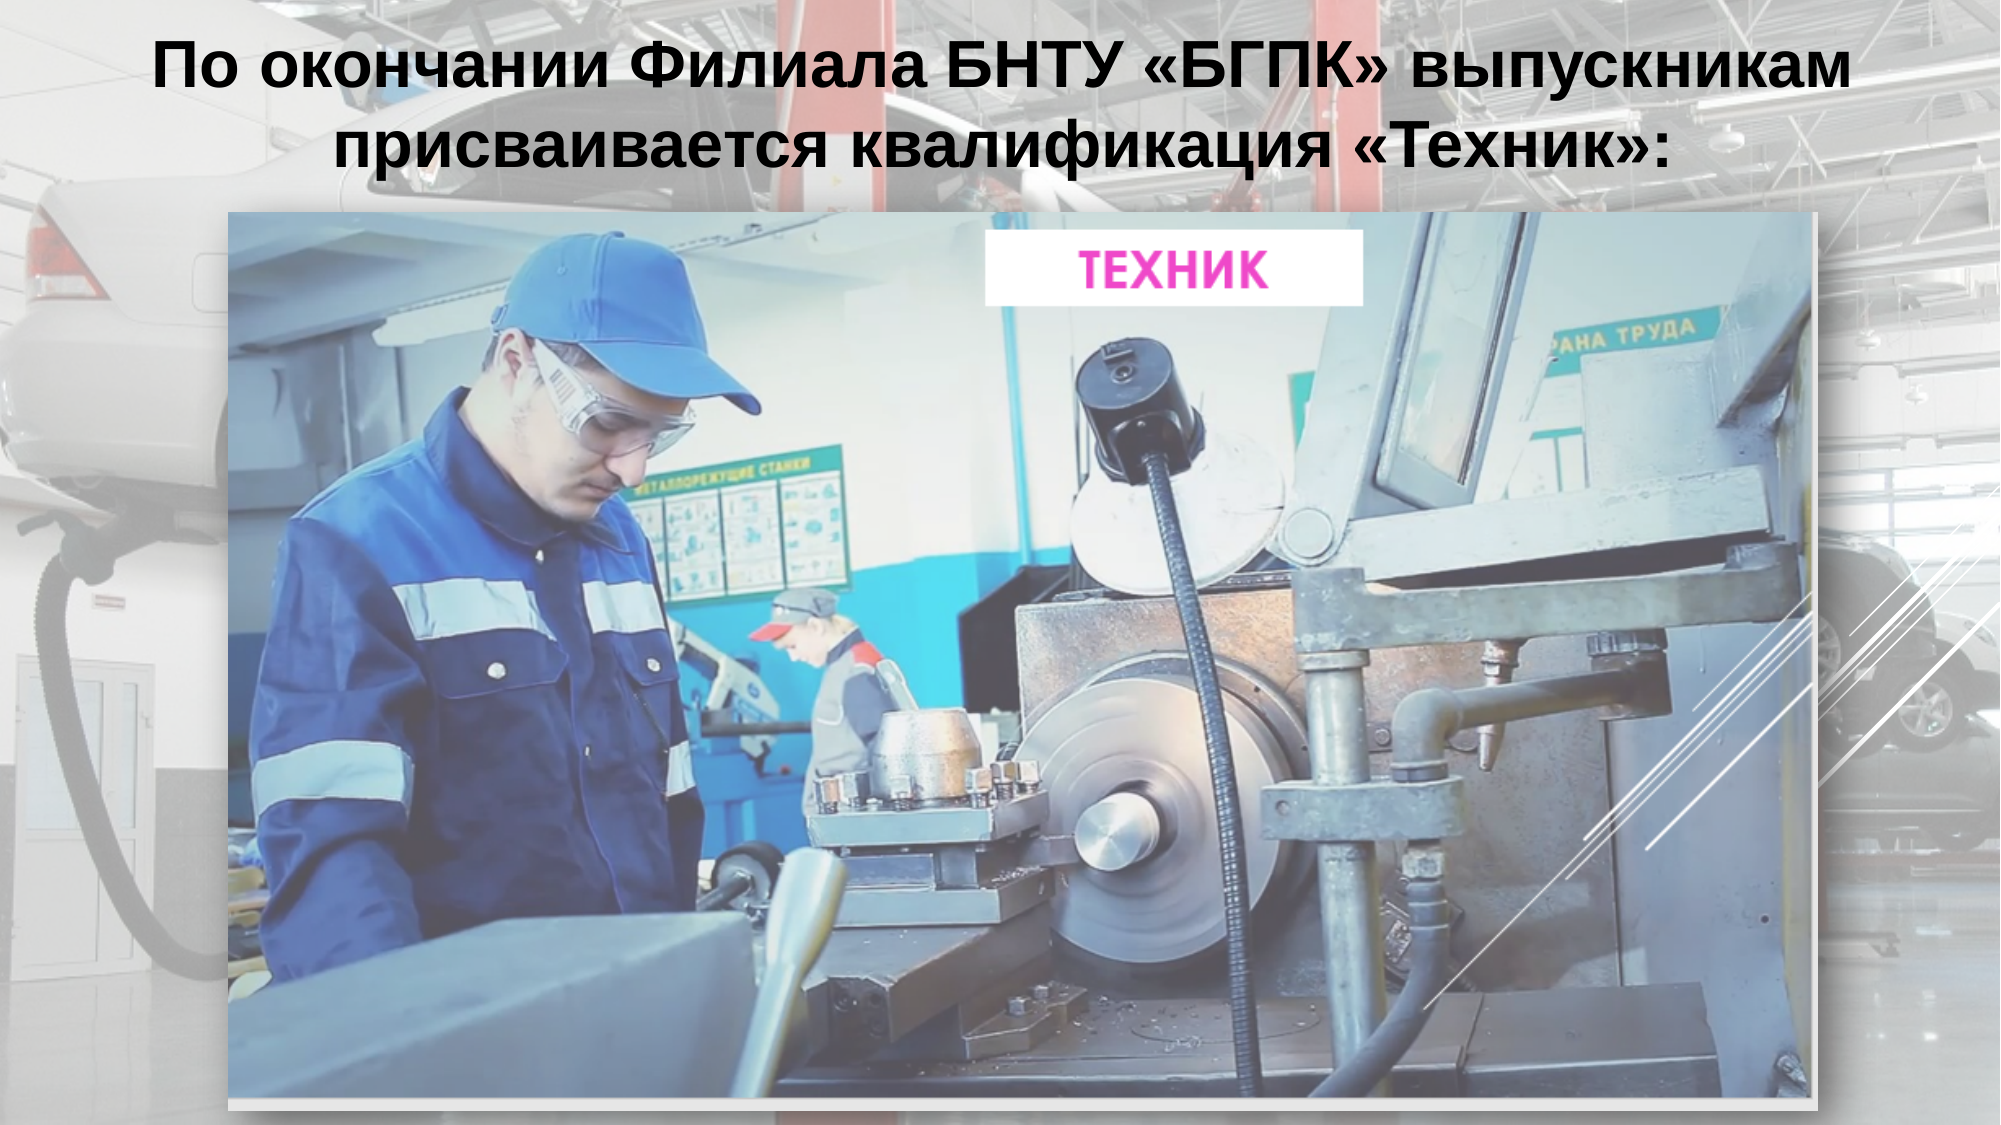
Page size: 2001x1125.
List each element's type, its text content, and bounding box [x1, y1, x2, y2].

list По окончании Филиала БНТУ «БГПК» выпускникам присваивается квалификация «Техник»: [34, 22, 1973, 179]
picture [228, 211, 1818, 1111]
